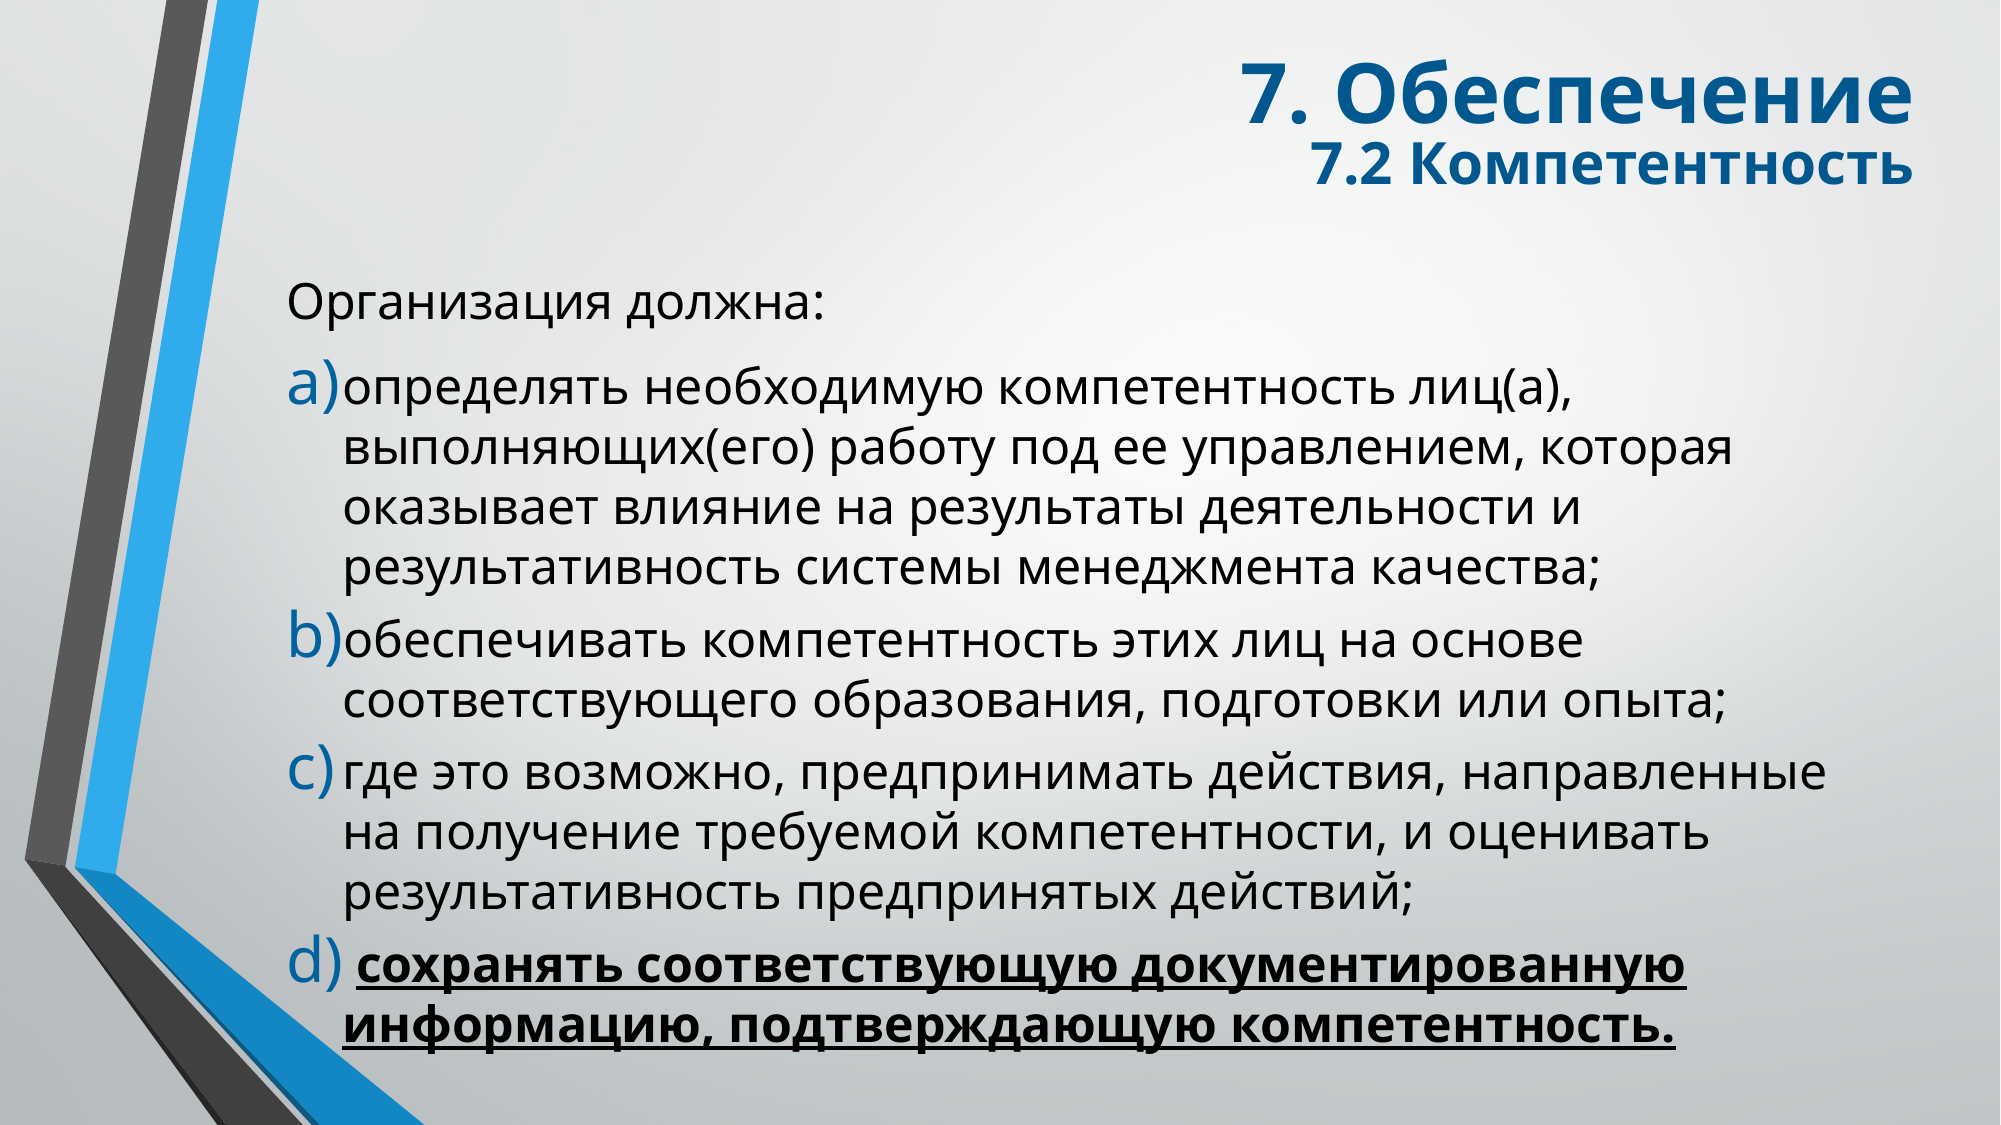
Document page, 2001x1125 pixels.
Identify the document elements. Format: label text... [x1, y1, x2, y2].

title 7. Обеспечение 7.2 Компетентность [271, 49, 1915, 206]
text_box Организация должна: определять необходимую компетентность лиц(а), выполняющих(его) работу под ее управлением, которая оказывает влияние на результаты деятельности и результативность системы менеджмента качества; обеспечивать компетентность этих лиц на основе соответствующего образования, подготовки или опыта; где это возможно, предпринимать действия, направленные на получение требуемой компетентности, и оценивать результативность предпринятых действий; сохранять соответствующую документированную информацию, подтверждающую компетентность. [271, 252, 1915, 1070]
